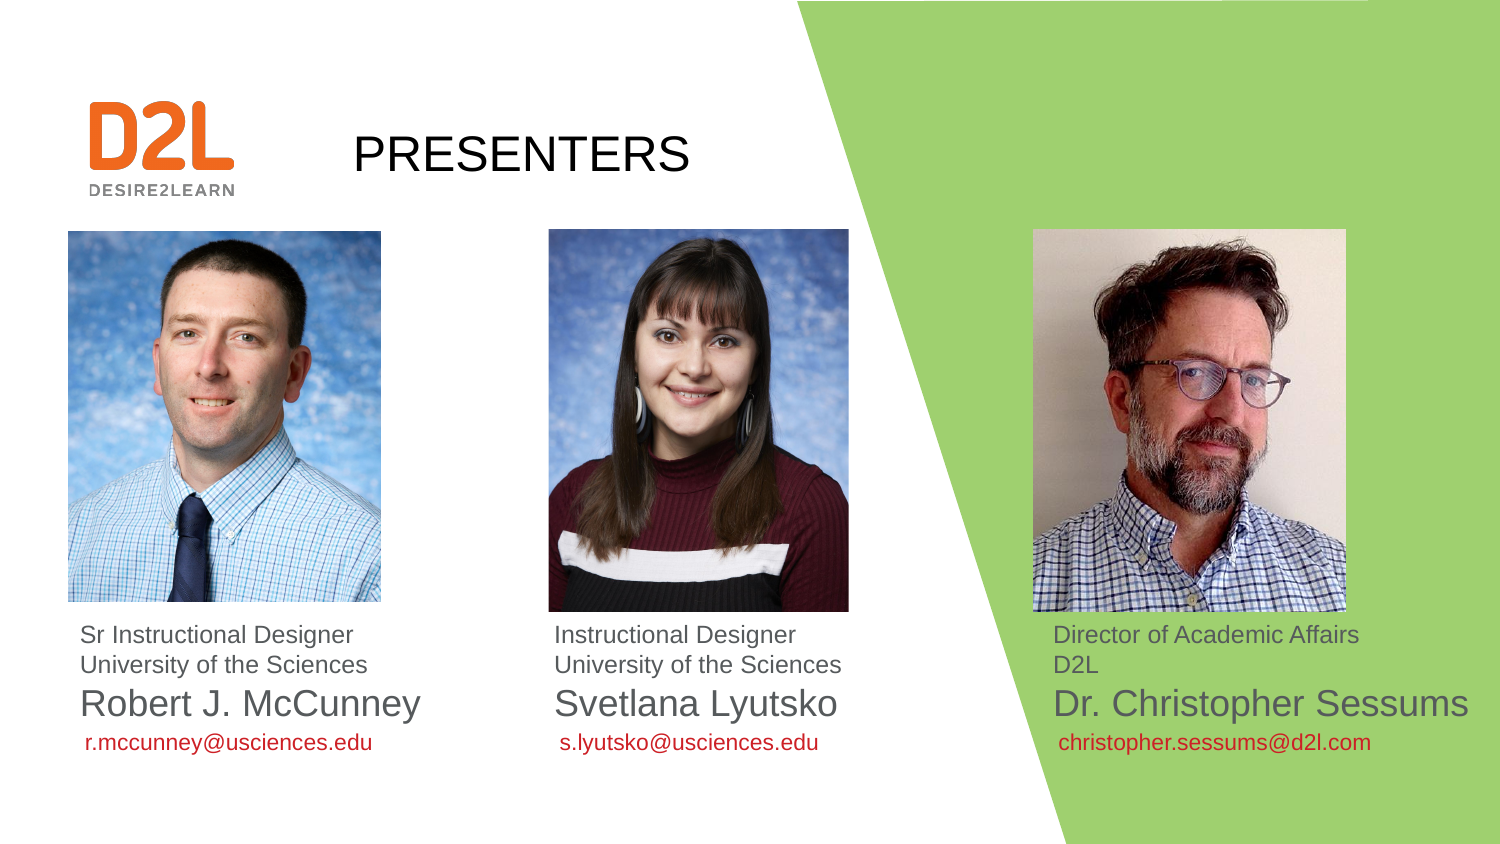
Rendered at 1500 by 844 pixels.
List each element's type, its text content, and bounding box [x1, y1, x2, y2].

picture [1033, 228, 1347, 612]
text_box Instructional Designer University of the Sciences Svetlana Lyutsko s.lyutsko@usciences.edu [543, 613, 927, 763]
text_box Sr Instructional Designer University of the Sciences Robert J. McCunney r.mccunney@usciences.edu [68, 613, 452, 763]
title PRESENTERS [341, 116, 766, 193]
text_box Director of Academic Affairs D2L Dr. Christopher Sessums christopher.sessums@d2l.com [1041, 613, 1493, 763]
picture [0, 0, 1066, 844]
